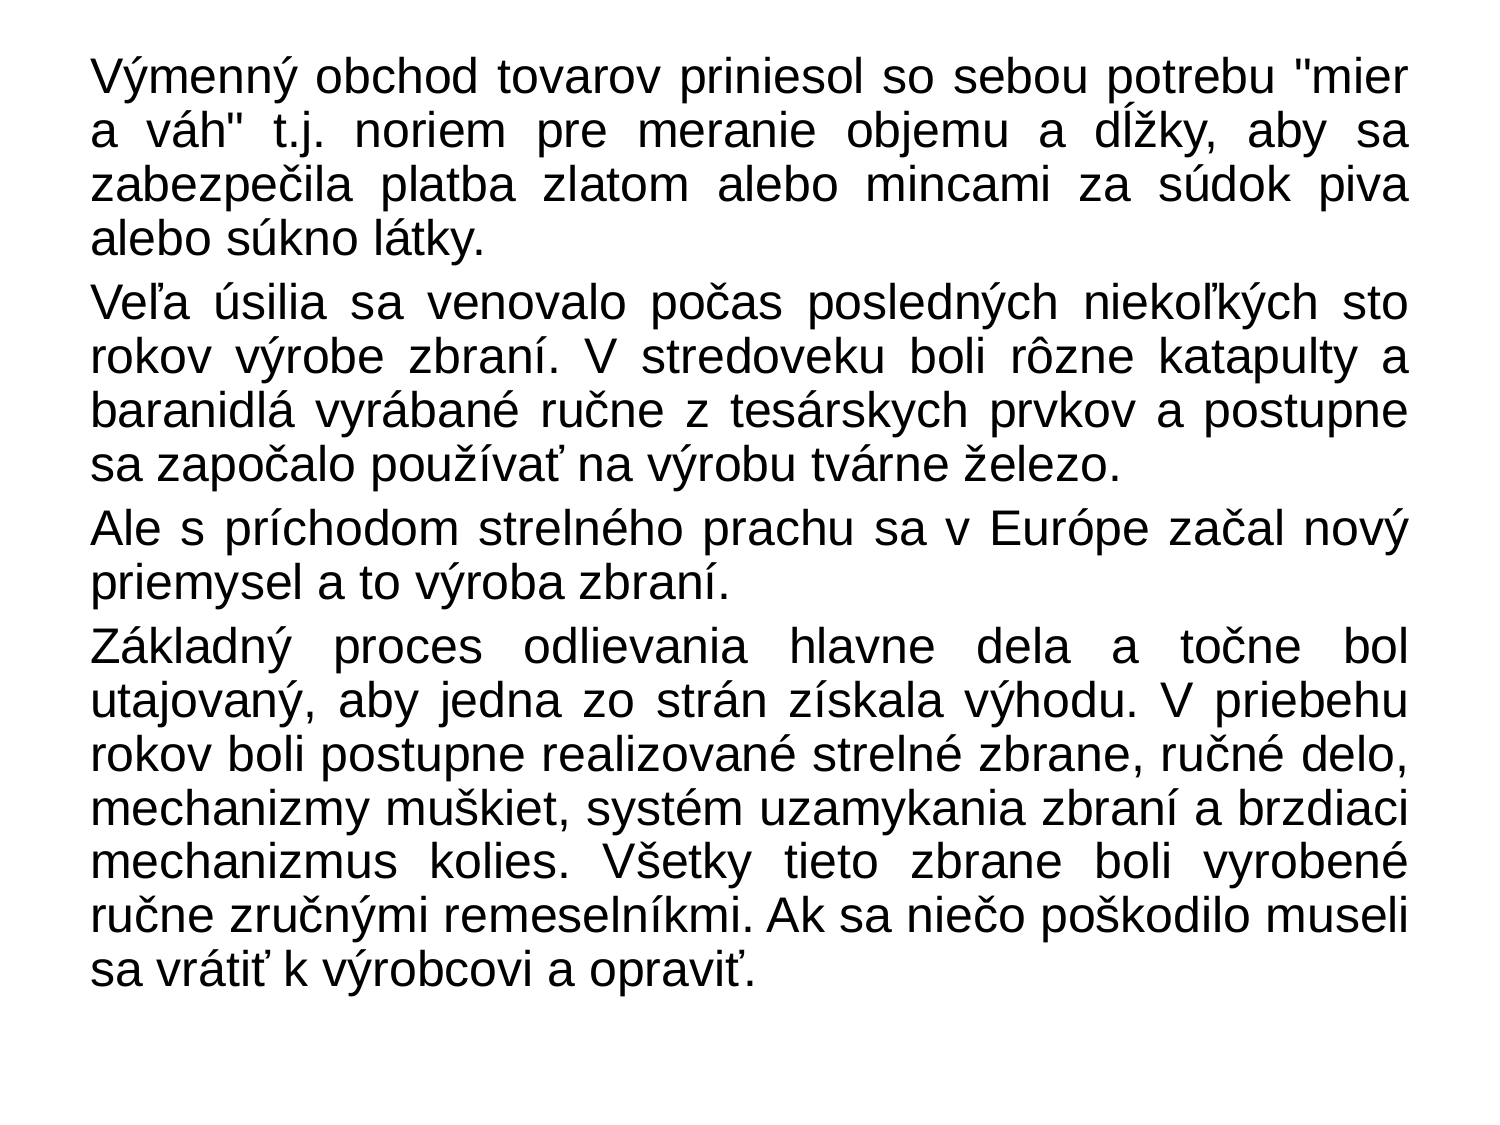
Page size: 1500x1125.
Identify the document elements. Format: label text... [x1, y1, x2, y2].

list Výmenný obchod tovarov priniesol so sebou potrebu "mier a váh" t.j. noriem pre meranie objemu a dĺžky, aby sa zabezpečila platba zlatom alebo mincami za súdok piva alebo súkno látky. Veľa úsilia sa venovalo počas posledných niekoľkých sto rokov výrobe zbraní. V stredoveku boli rôzne katapulty a baranidlá vyrábané ručne z tesárskych prvkov a postupne sa započalo používať na výrobu tvárne železo. Ale s príchodom strelného prachu sa v Európe začal nový priemysel a to výroba zbraní. Základný proces odlievania hlavne dela a točne bol utajovaný, aby jedna zo strán získala výhodu. V priebehu rokov boli postupne realizované strelné zbrane, ručné delo, mechanizmy muškiet, systém uzamykania zbraní a brzdiaci mechanizmus kolies. Všetky tieto zbrane boli vyrobené ručne zručnými remeselníkmi. Ak sa niečo poškodilo museli sa vrátiť k výrobcovi a opraviť. [75, 42, 1425, 1083]
